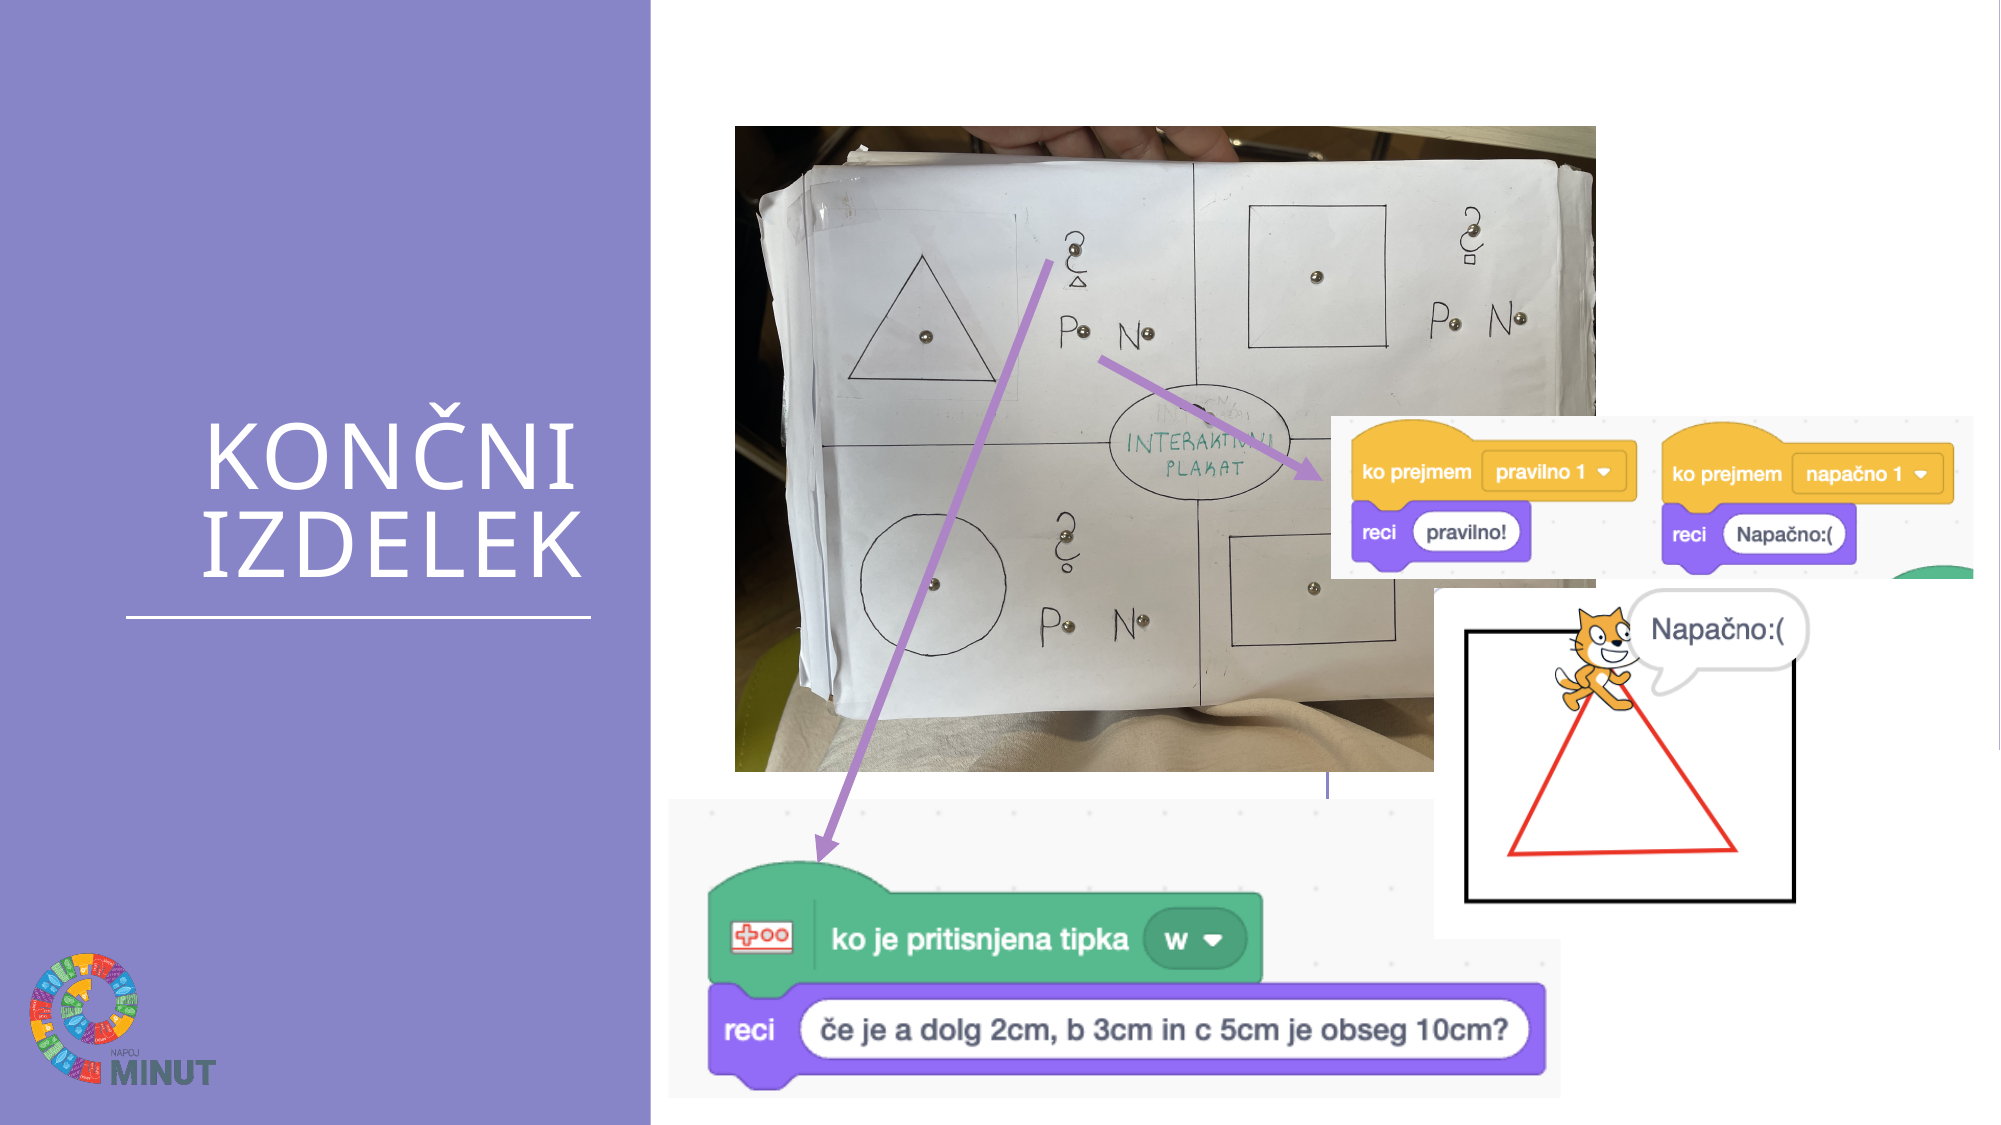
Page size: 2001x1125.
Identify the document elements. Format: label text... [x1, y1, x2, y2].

title KONČNI IZDELEK [75, 104, 598, 603]
picture [0, 934, 249, 1105]
text_box [0, 0, 652, 1125]
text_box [1099, 358, 1324, 482]
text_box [817, 259, 1051, 864]
text_box [652, 0, 2000, 1125]
picture [668, 125, 1974, 1098]
